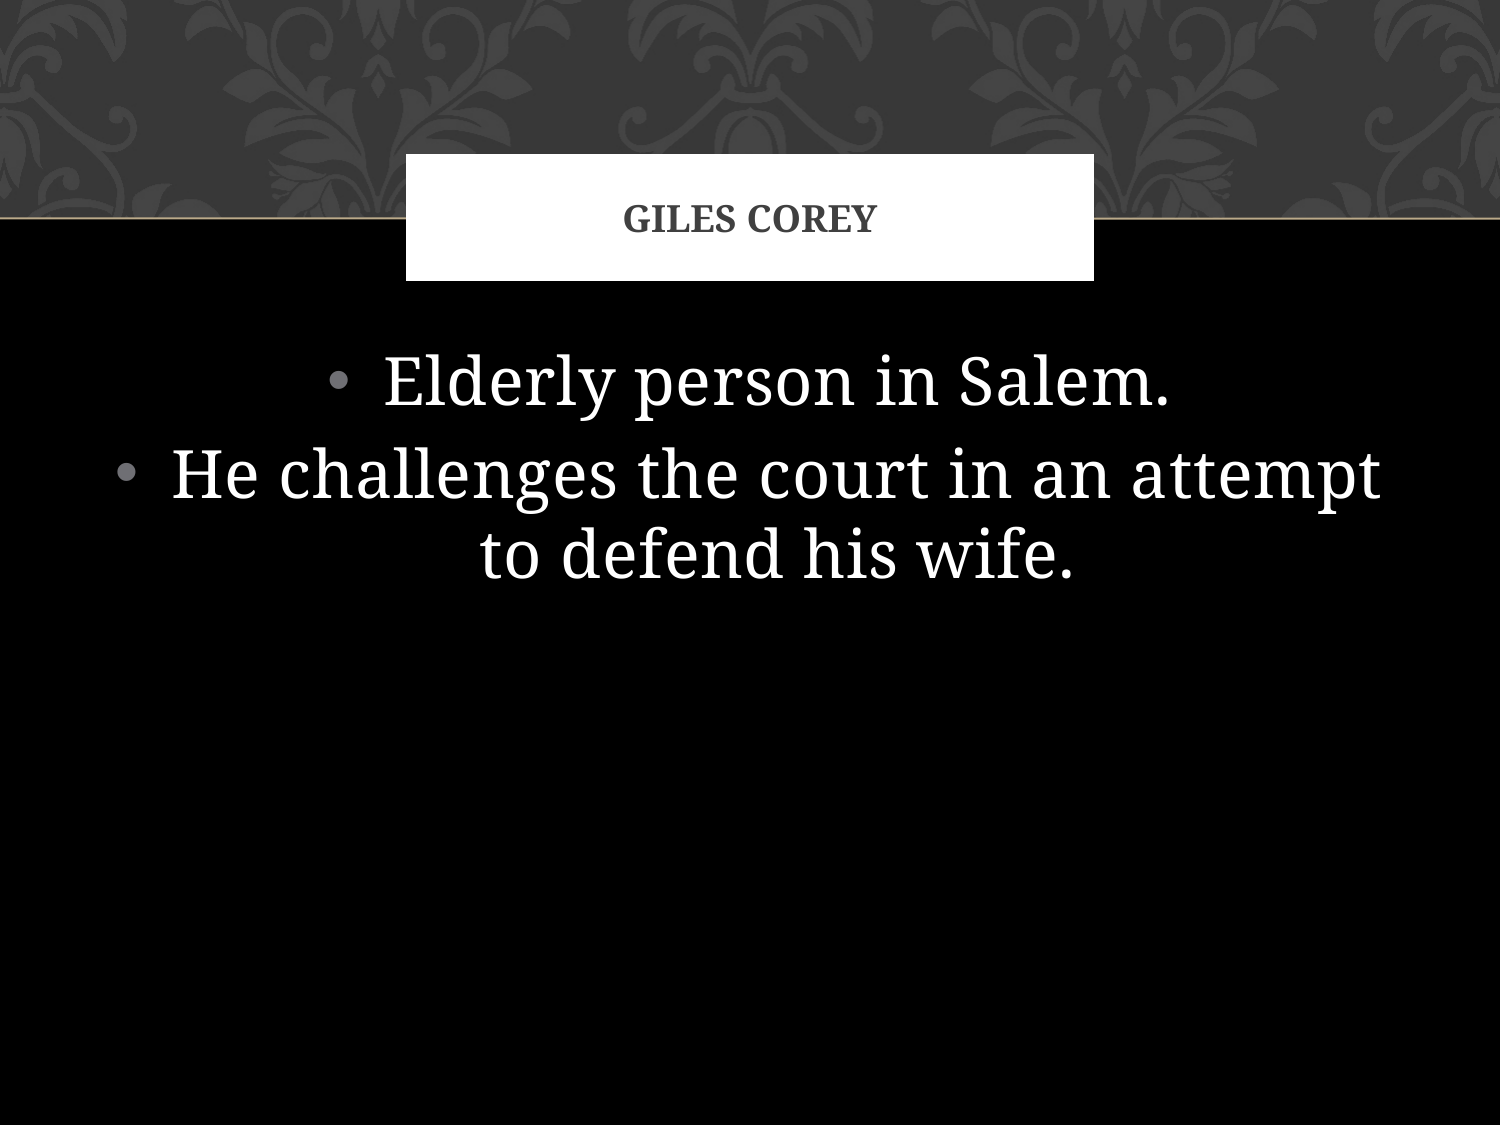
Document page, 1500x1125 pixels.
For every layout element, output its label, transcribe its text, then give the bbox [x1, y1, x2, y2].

title Giles Corey [406, 154, 1094, 281]
list Elderly person in Salem. He challenges the court in an attempt to defend his wife. [75, 331, 1425, 1000]
